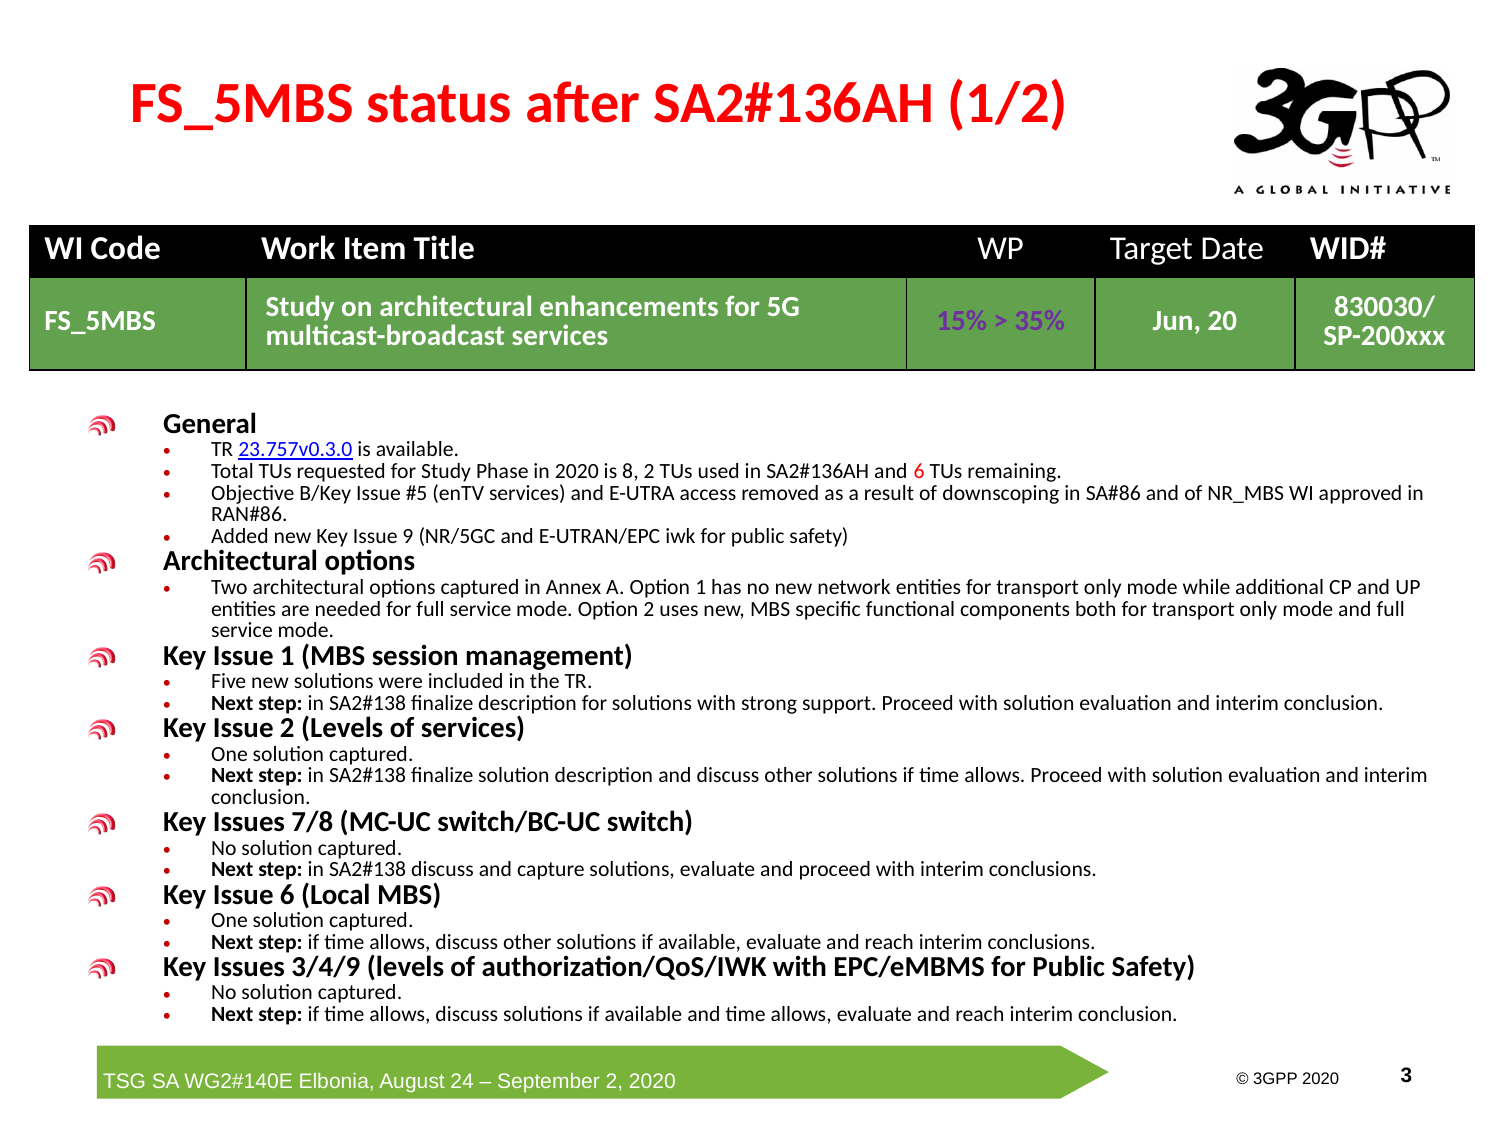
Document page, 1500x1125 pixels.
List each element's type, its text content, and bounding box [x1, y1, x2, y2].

picture [86, 551, 110, 576]
picture [86, 885, 110, 909]
picture [86, 646, 110, 670]
title FS_5MBS status after SA2#136AH (1/2) [29, 34, 1170, 164]
table_cell Jun, 20 [1096, 278, 1294, 369]
table_header Work Item Title [247, 227, 906, 276]
table_header WID# [1296, 227, 1474, 276]
table_cell 15% > 35% [907, 278, 1094, 369]
picture [86, 957, 110, 981]
picture [86, 812, 110, 837]
picture [86, 414, 110, 438]
table_header Target Date [1096, 227, 1294, 276]
table_header WP [907, 227, 1094, 276]
table_cell 830030/ SP-200xxx [1296, 278, 1474, 369]
table_cell Study on architectural enhancements for 5G multicast-broadcast services [247, 278, 906, 369]
table_cell FS_5MBS [30, 278, 245, 369]
picture [1234, 68, 1450, 194]
list General TR 23.757v0.3.0 is available. Total TUs requested for Study Phase in 2020 is 8, 2 TUs used in SA2#136AH and 6 TUs remaining. Objective B/Key Issue #5 (enTV services) and E-UTRA access removed as a result of downscoping in SA#86 and of NR_MBS WI approved in RAN#86. Added new Key Issue 9 (NR/5GC and E-UTRAN/EPC iwk for public safety) Architectural options Two architectural options captured in Annex A. Option 1 has no new network entities for transport only mode while additional CP and UP entities are needed for full service mode. Option 2 uses new, MBS specific functional components both for transport only mode and full service mode. Key Issue 1 (MBS session management) Five new solutions were included in the TR. Next step: in SA2#138 finalize description for solutions with strong support. Proceed with solution evaluation and interim conclusion. Key Issue 2 (Levels of services) One solution captured. Next step: in SA2#138 finalize solution description and discuss other solutions if time allows. Proceed with solution evaluation and interim conclusion. Key Issues 7/8 (MC-UC switch/BC-UC switch) No solution captured. Next step: in SA2#138 discuss and capture solutions, evaluate and proceed with interim conclusions. Key Issue 6 (Local MBS) One solution captured. Next step: if time allows, discuss other solutions if available, evaluate and reach interim conclusions. Key Issues 3/4/9 (levels of authorization/QoS/IWK with EPC/eMBMS for Public Safety) No solution captured. Next step: if time allows, discuss solutions if available and time allows, evaluate and reach interim conclusion. [71, 403, 1475, 1042]
picture [86, 718, 110, 742]
table_header WI Code [30, 227, 245, 276]
